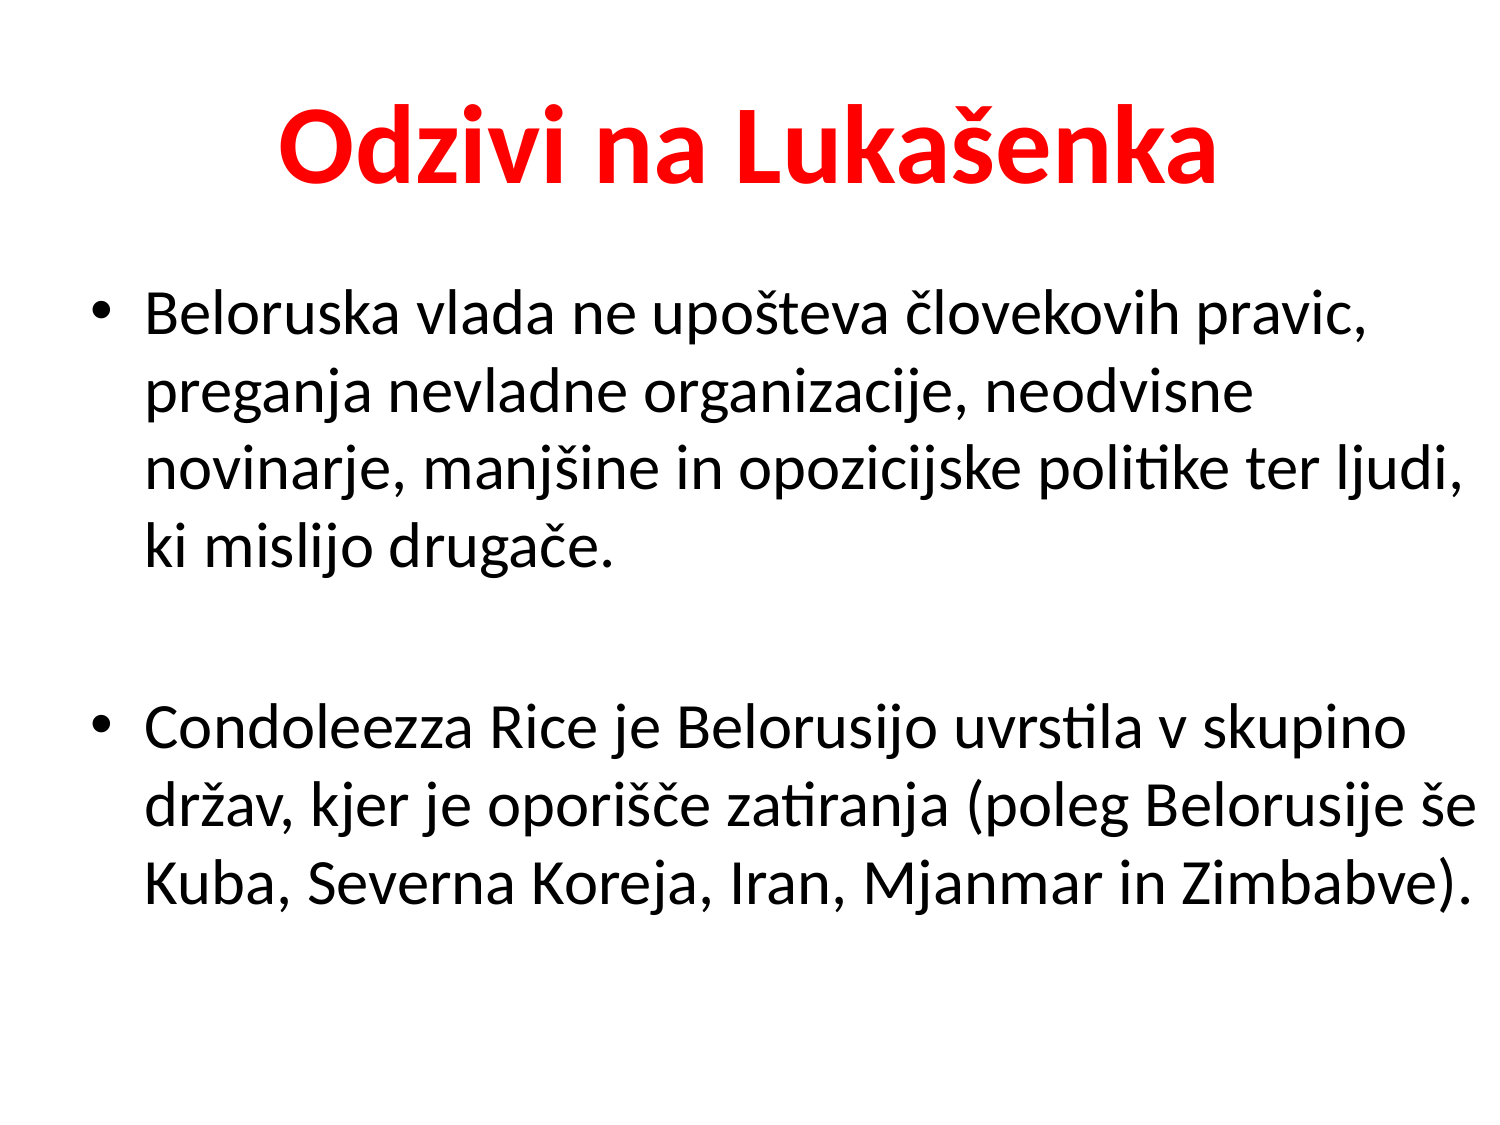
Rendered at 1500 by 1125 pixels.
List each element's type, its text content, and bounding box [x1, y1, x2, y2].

title Odzivi na Lukašenka [75, 45, 1425, 233]
list Beloruska vlada ne upošteva človekovih pravic, preganja nevladne organizacije, neodvisne novinarje, manjšine in opozicijske politike ter ljudi, ki mislijo drugače. Condoleezza Rice je Belorusijo uvrstila v skupino držav, kjer je oporišče zatiranja (poleg Belorusije še Kuba, Severna Koreja, Iran, Mjanmar in Zimbabve). [75, 262, 1500, 1005]
